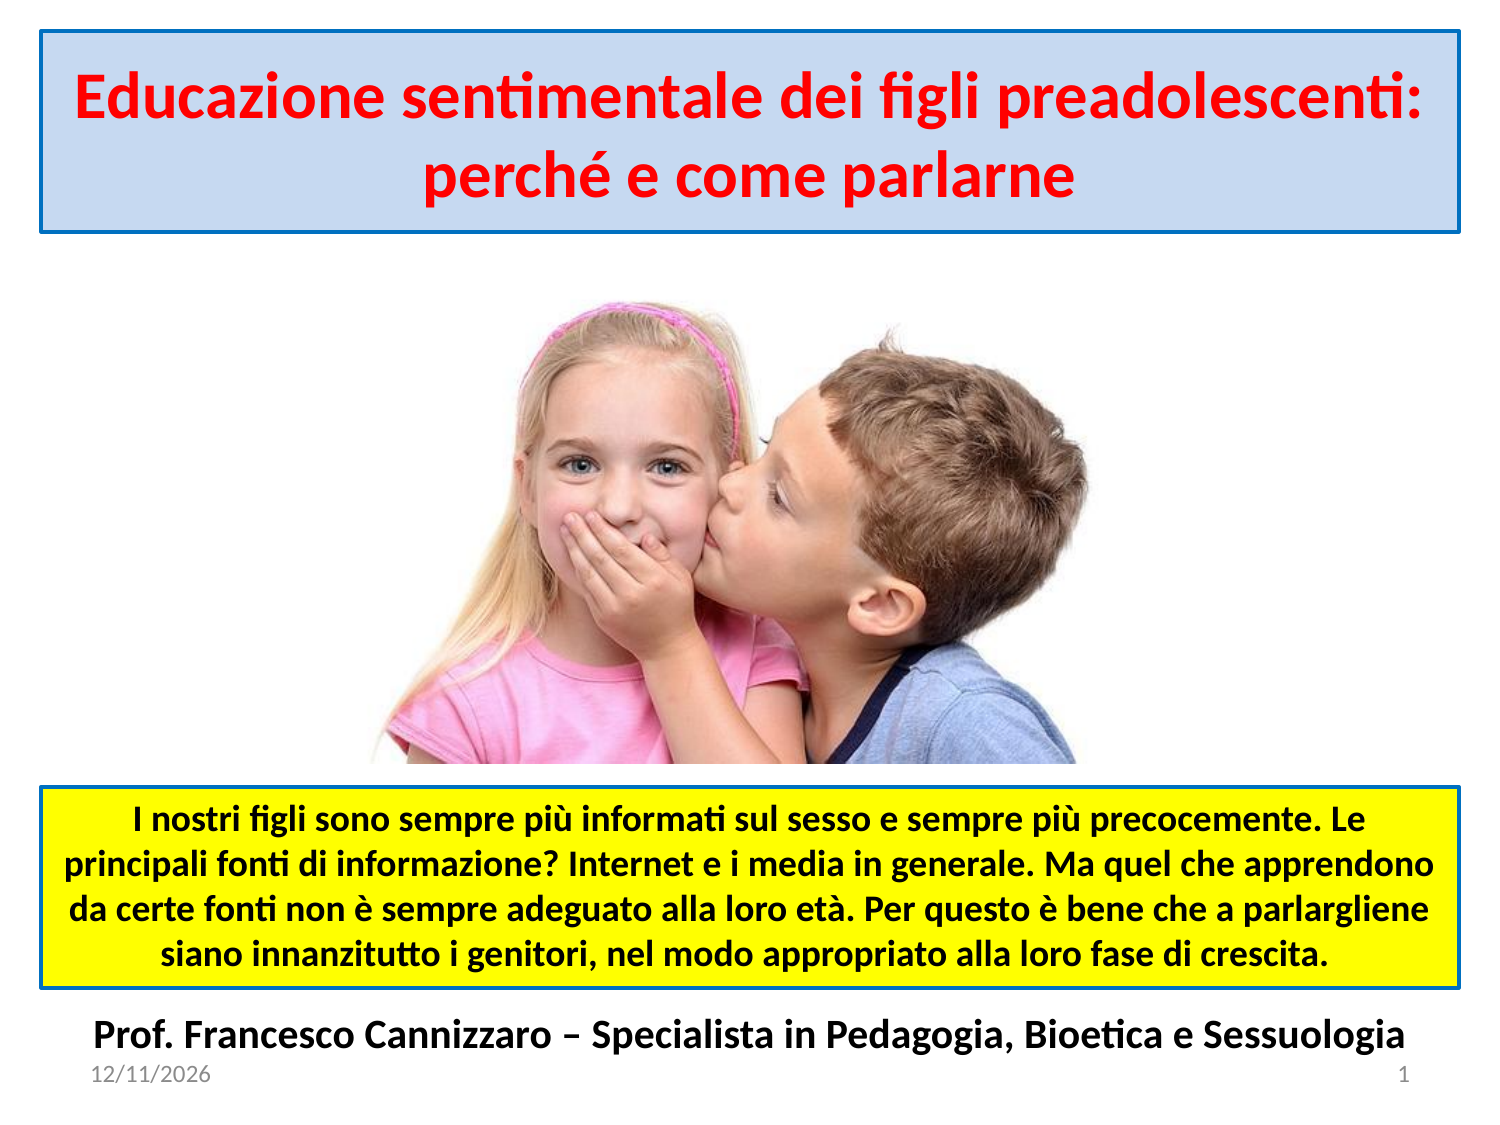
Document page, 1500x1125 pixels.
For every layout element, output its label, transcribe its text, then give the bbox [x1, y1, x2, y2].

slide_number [75, 1042, 425, 1103]
title Educazione sentimentale dei figli preadolescenti: perché e come parlarne [41, 30, 1459, 232]
picture [300, 255, 1205, 764]
slide_number 1 [1074, 1042, 1425, 1103]
subtitle I nostri figli sono sempre più informati sul sesso e sempre più precocemente. Le principali fonti di informazione? Internet e i media in generale. Ma quel che apprendono da certe fonti non è sempre adeguato alla loro età. Per questo è bene che a parlargliene siano innanzitutto i genitori, nel modo appropriato alla loro fase di crescita. [41, 786, 1459, 988]
text_box Prof. Francesco Cannizzaro – Specialista in Pedagogia, Bioetica e Sessuologia [41, 999, 1459, 1065]
